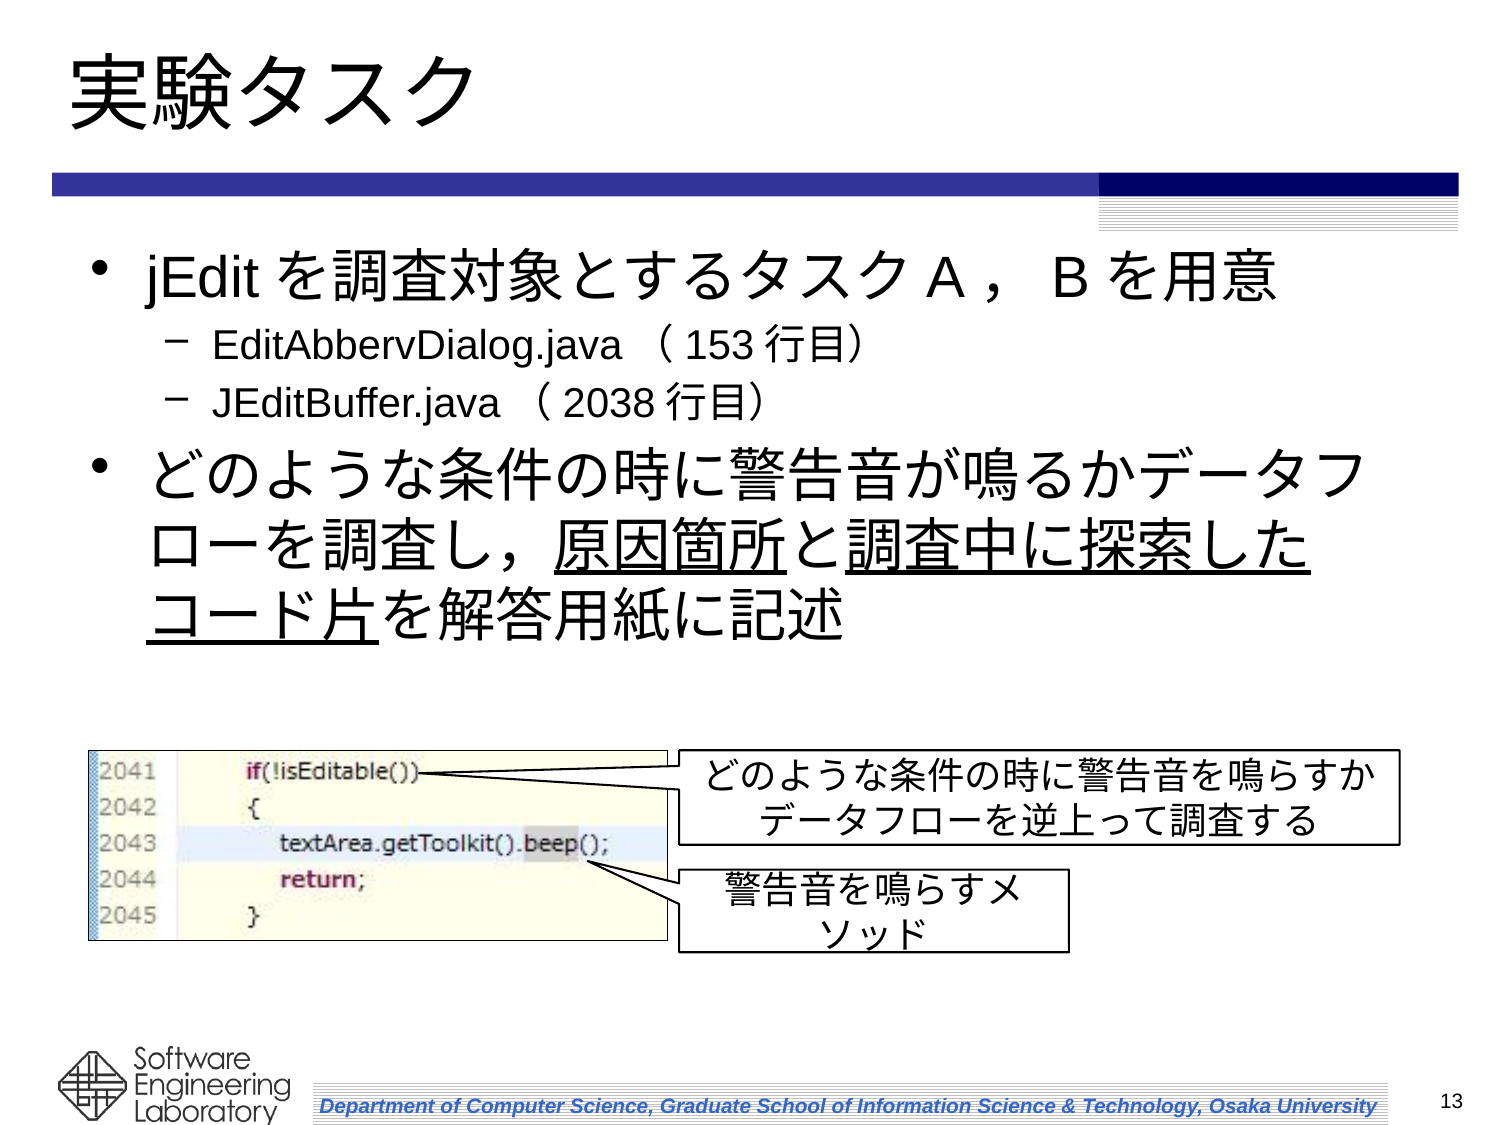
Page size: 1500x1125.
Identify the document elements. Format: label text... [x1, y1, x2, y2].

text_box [88, 750, 1400, 941]
picture [58, 1046, 290, 1125]
text_box 警告音を鳴らすメソッド [677, 949, 1072, 955]
list jEditを調査対象とするタスクA，Bを用意 EditAbbervDialog.java（153行目） JEditBuffer.java（2038行目） どのような条件の時に警告音が鳴るかデータフローを調査し，原因箇所と調査中に探索したコード片を解答用紙に記述 [74, 231, 1426, 1024]
slide_number 13 [1387, 1079, 1479, 1125]
title 実験タスク [51, 18, 1459, 162]
